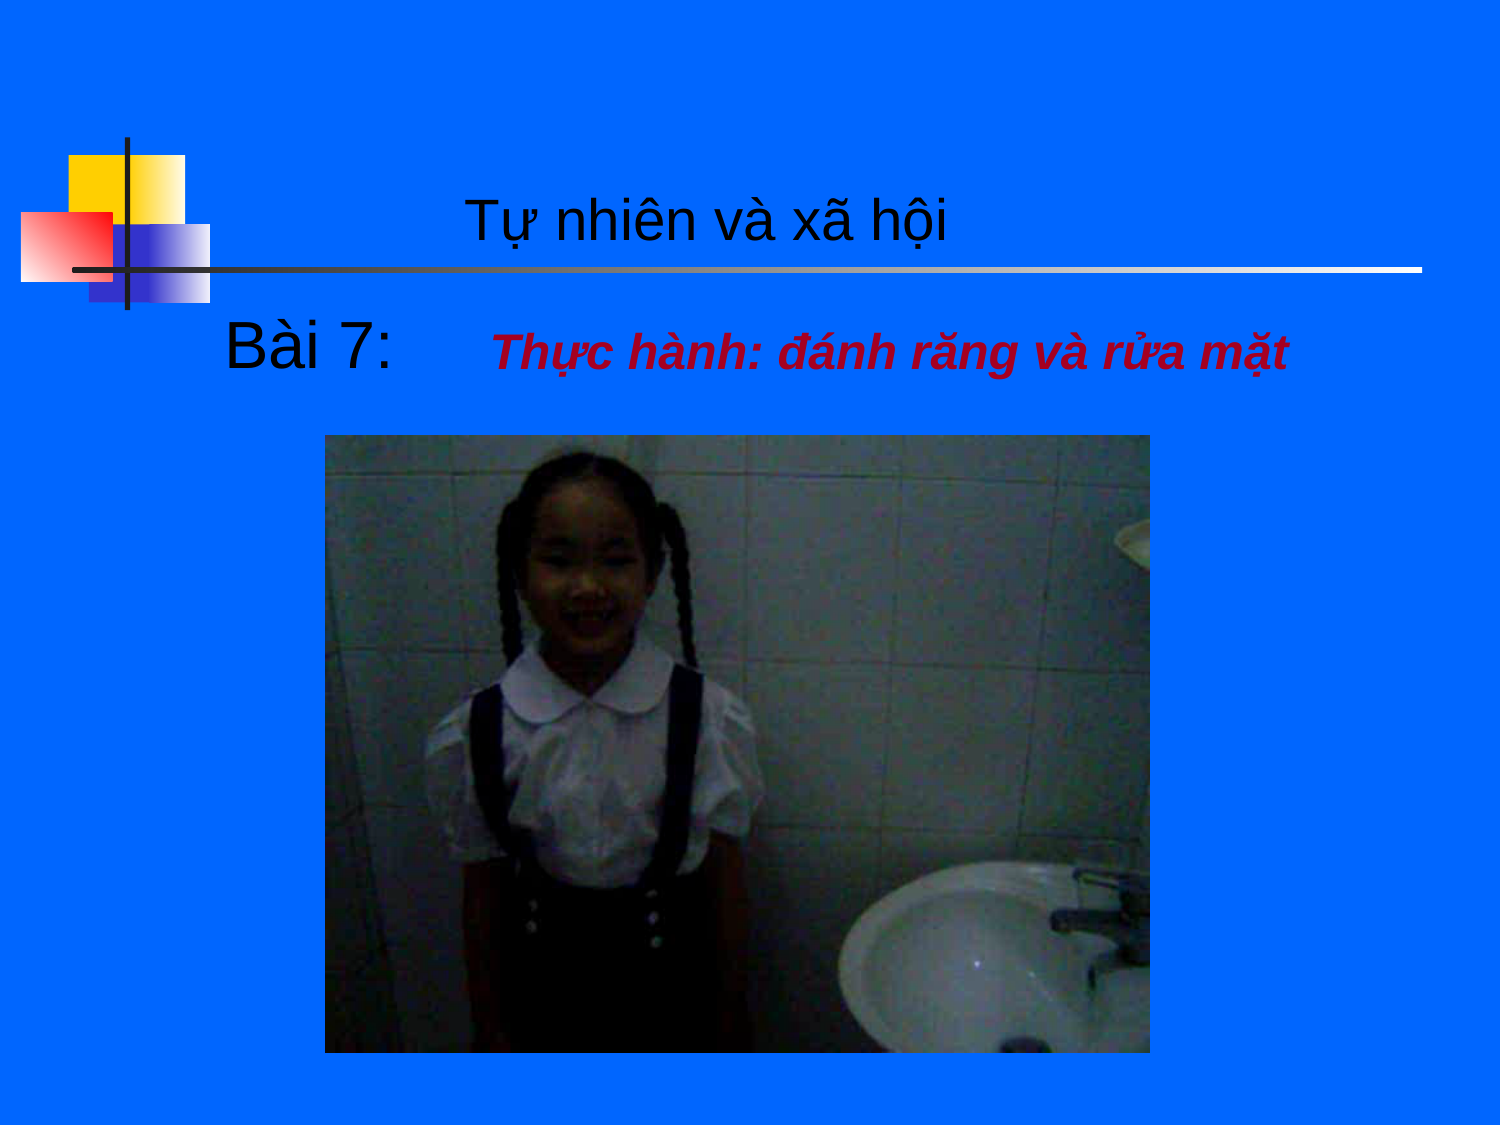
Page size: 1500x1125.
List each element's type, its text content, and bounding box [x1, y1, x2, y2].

text_box Thực hành: đánh răng và rửa mặt [474, 312, 1363, 388]
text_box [324, 434, 1151, 1054]
text_box Tự nhiên và xã hội [450, 174, 1163, 260]
text_box Bài 7: [209, 294, 460, 390]
